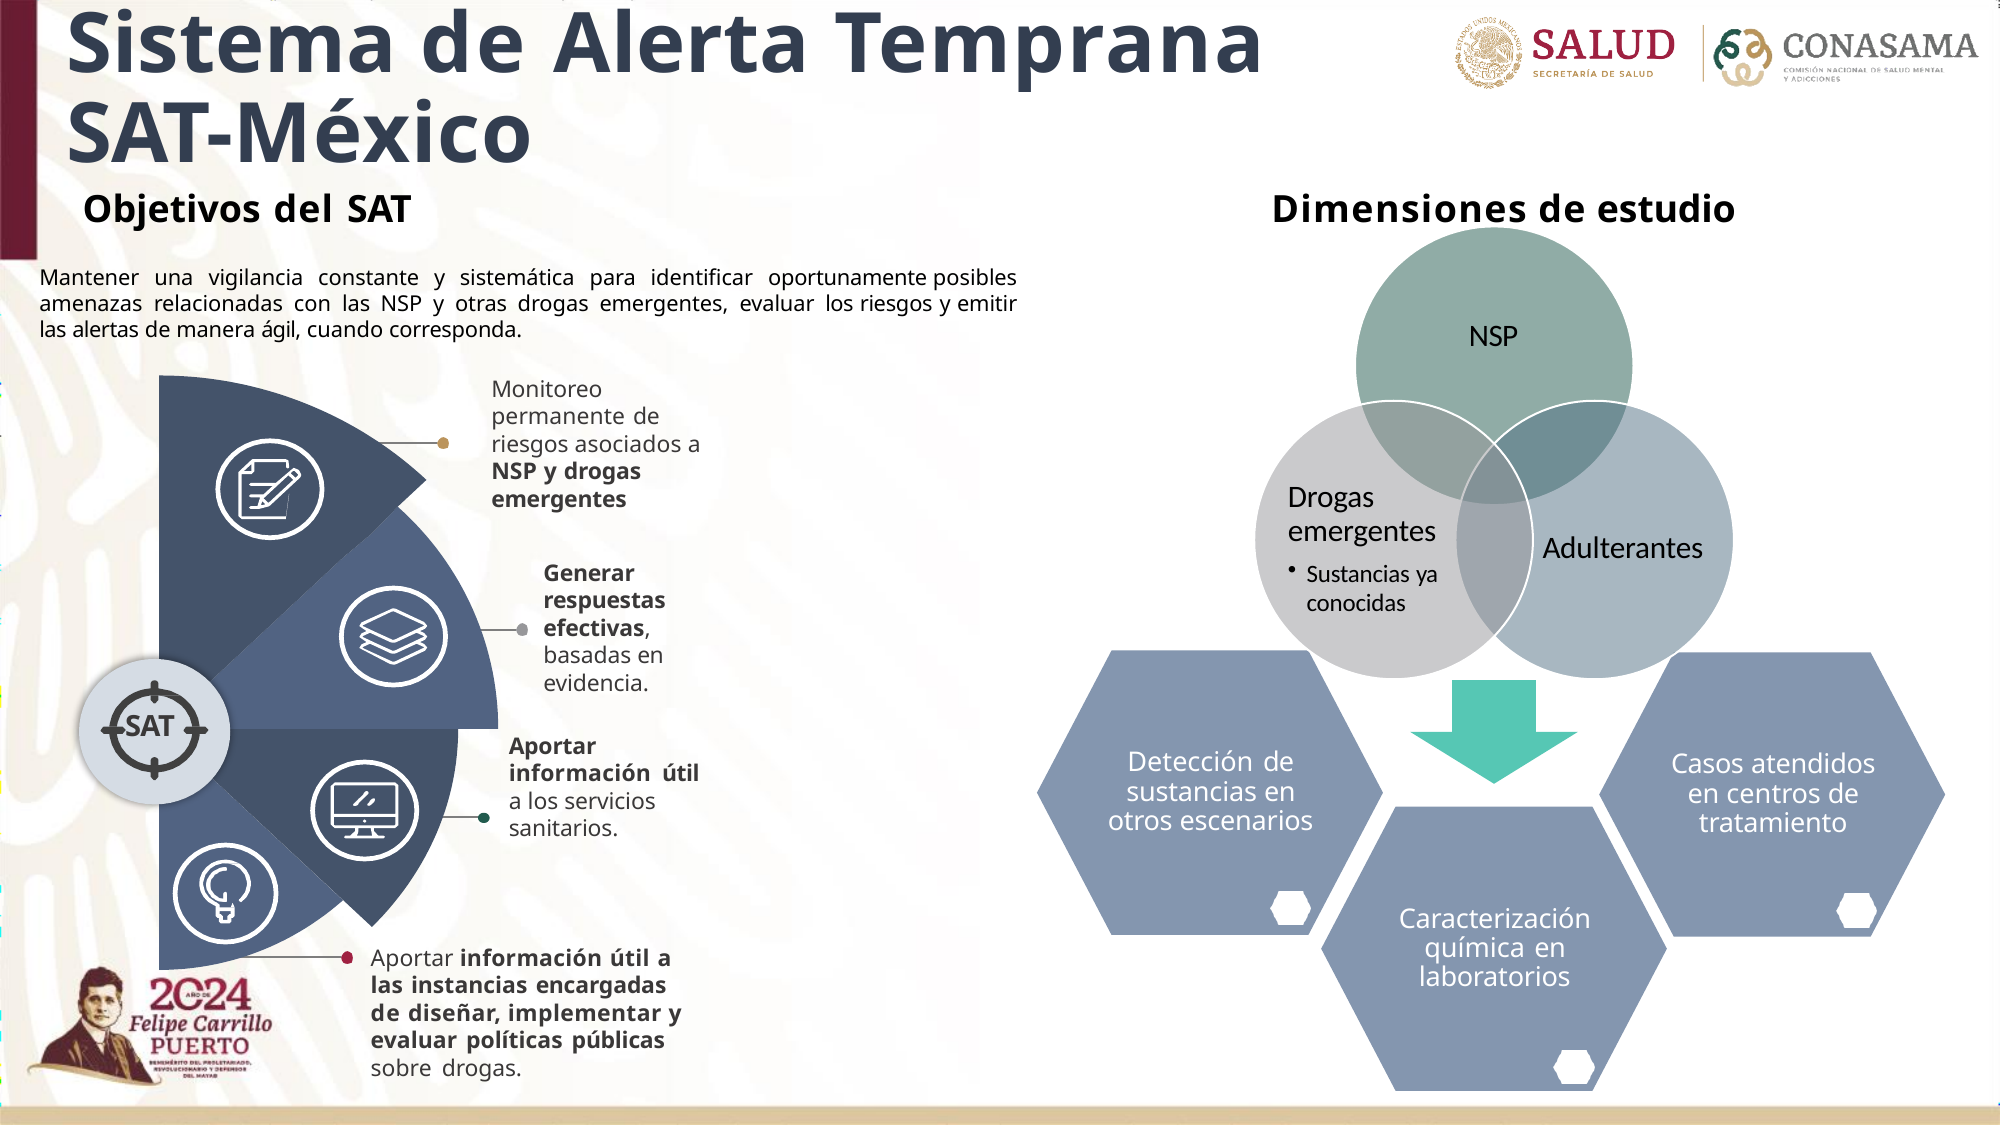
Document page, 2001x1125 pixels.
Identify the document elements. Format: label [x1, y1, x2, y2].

text_box [1269, 225, 1635, 398]
text_box [198, 859, 252, 924]
text_box [1253, 399, 1535, 681]
text_box [1454, 17, 1985, 93]
text_box [1535, 399, 1736, 681]
text_box [1269, 689, 1635, 926]
text_box [1553, 652, 1946, 1084]
picture [0, 0, 2000, 1125]
text_box [66, 375, 528, 971]
text_box [1320, 943, 1668, 1092]
text_box [1036, 650, 1877, 936]
